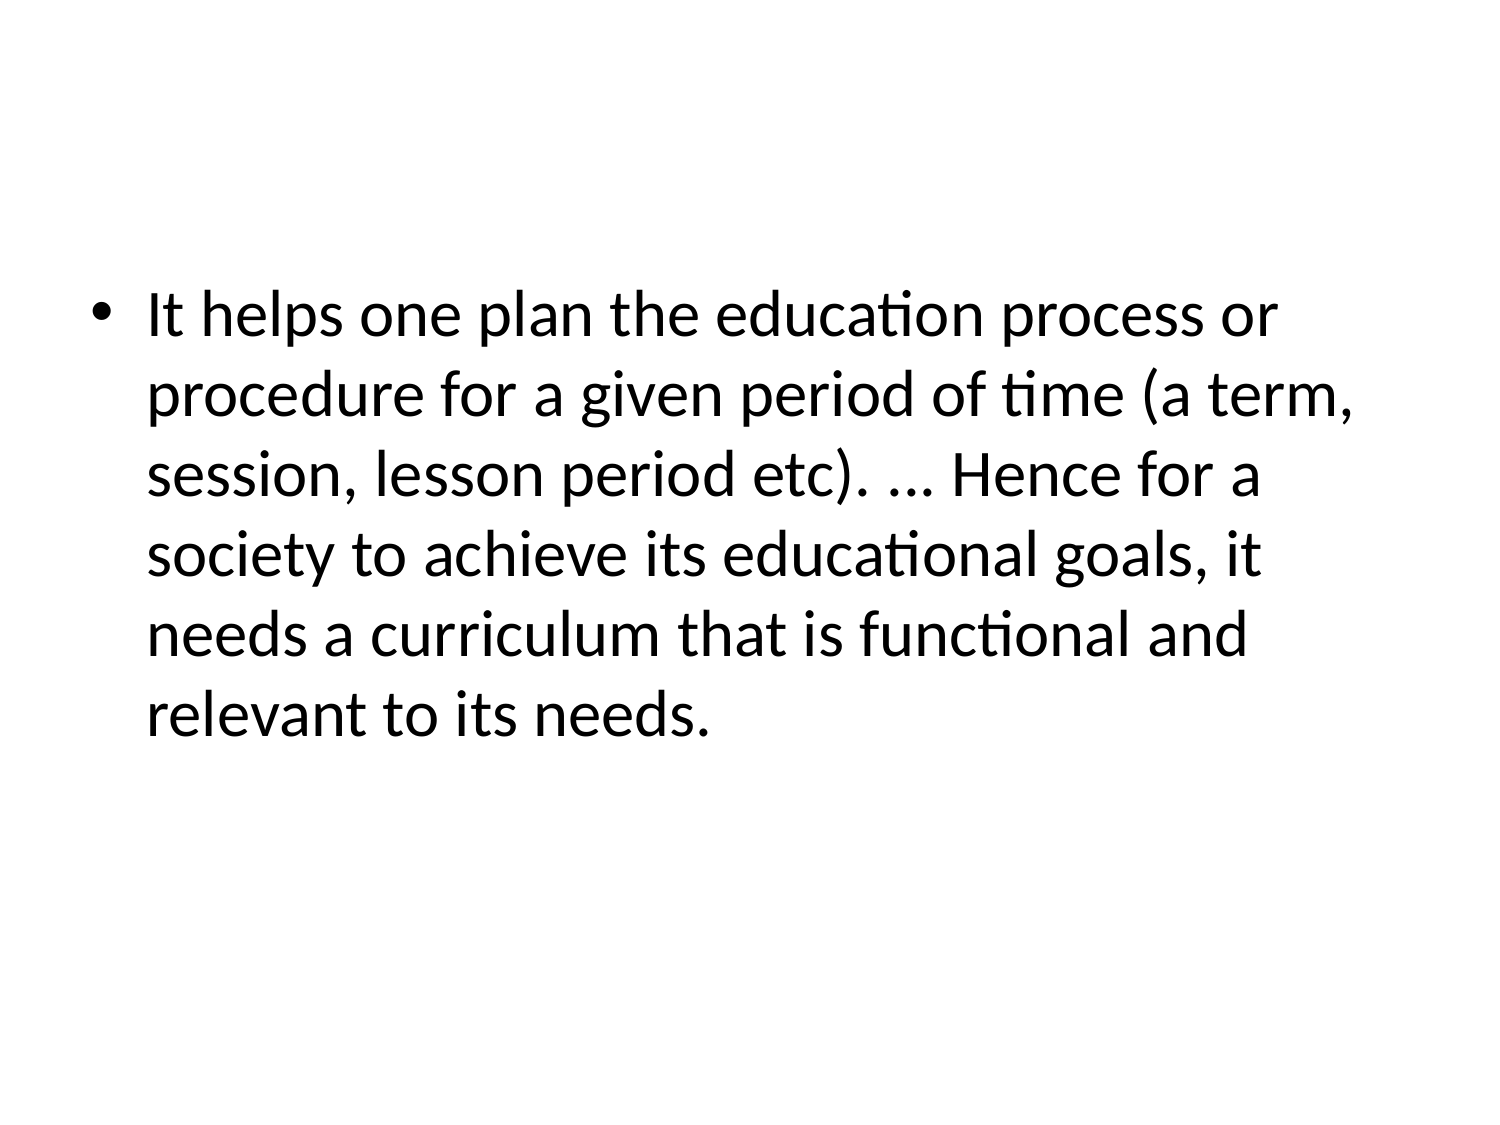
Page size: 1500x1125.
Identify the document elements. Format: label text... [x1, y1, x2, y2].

list It helps one plan the education process or procedure for a given period of time (a term, session, lesson period etc). ... Hence for a society to achieve its educational goals, it needs a curriculum that is functional and relevant to its needs. [75, 262, 1425, 1005]
